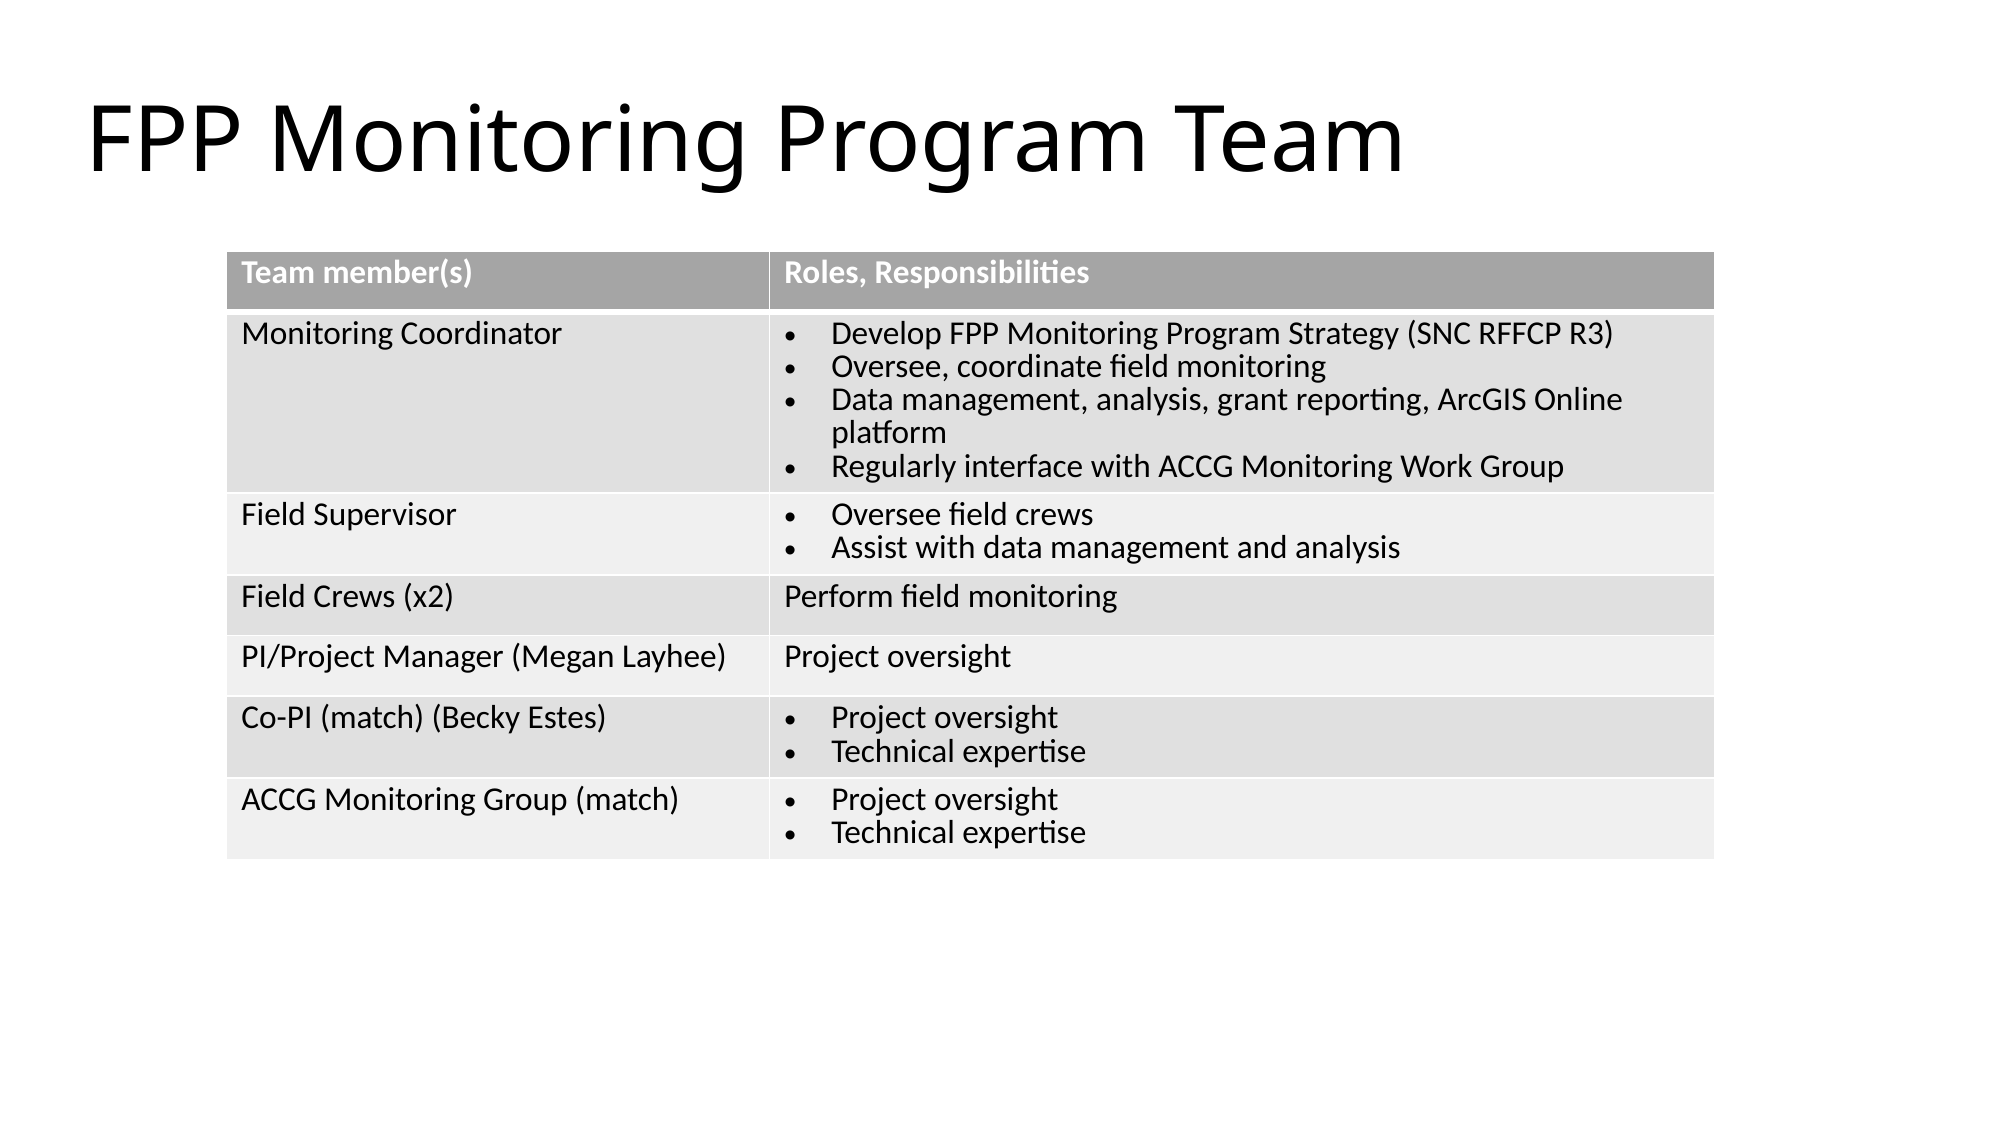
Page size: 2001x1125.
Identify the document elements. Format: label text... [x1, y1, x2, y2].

table_cell Project oversight Technical expertise [770, 779, 1714, 859]
title FPP Monitoring Program Team [70, 33, 1796, 251]
table_cell Monitoring Coordinator [227, 315, 769, 492]
table_cell ACCG Monitoring Group (match) [227, 779, 769, 859]
table_header Team member(s) [227, 252, 769, 309]
table_cell Field Supervisor [227, 494, 769, 574]
table_cell Oversee field crews Assist with data management and analysis [770, 494, 1714, 574]
table_cell Project oversight Technical expertise [770, 697, 1714, 777]
table_cell Co-PI (match) (Becky Estes) [227, 697, 769, 777]
table_cell Develop FPP Monitoring Program Strategy (SNC RFFCP R3) Oversee, coordinate field monitoring Data management, analysis, grant reporting, ArcGIS Online platform Regularly interface with ACCG Monitoring Work Group [770, 315, 1714, 492]
table_cell PI/Project Manager (Megan Layhee) [227, 636, 769, 695]
table_cell Project oversight [770, 636, 1714, 695]
table_cell Field Crews (x2) [227, 576, 769, 635]
table_cell Perform field monitoring [770, 576, 1714, 635]
table_header Roles, Responsibilities [770, 252, 1714, 309]
